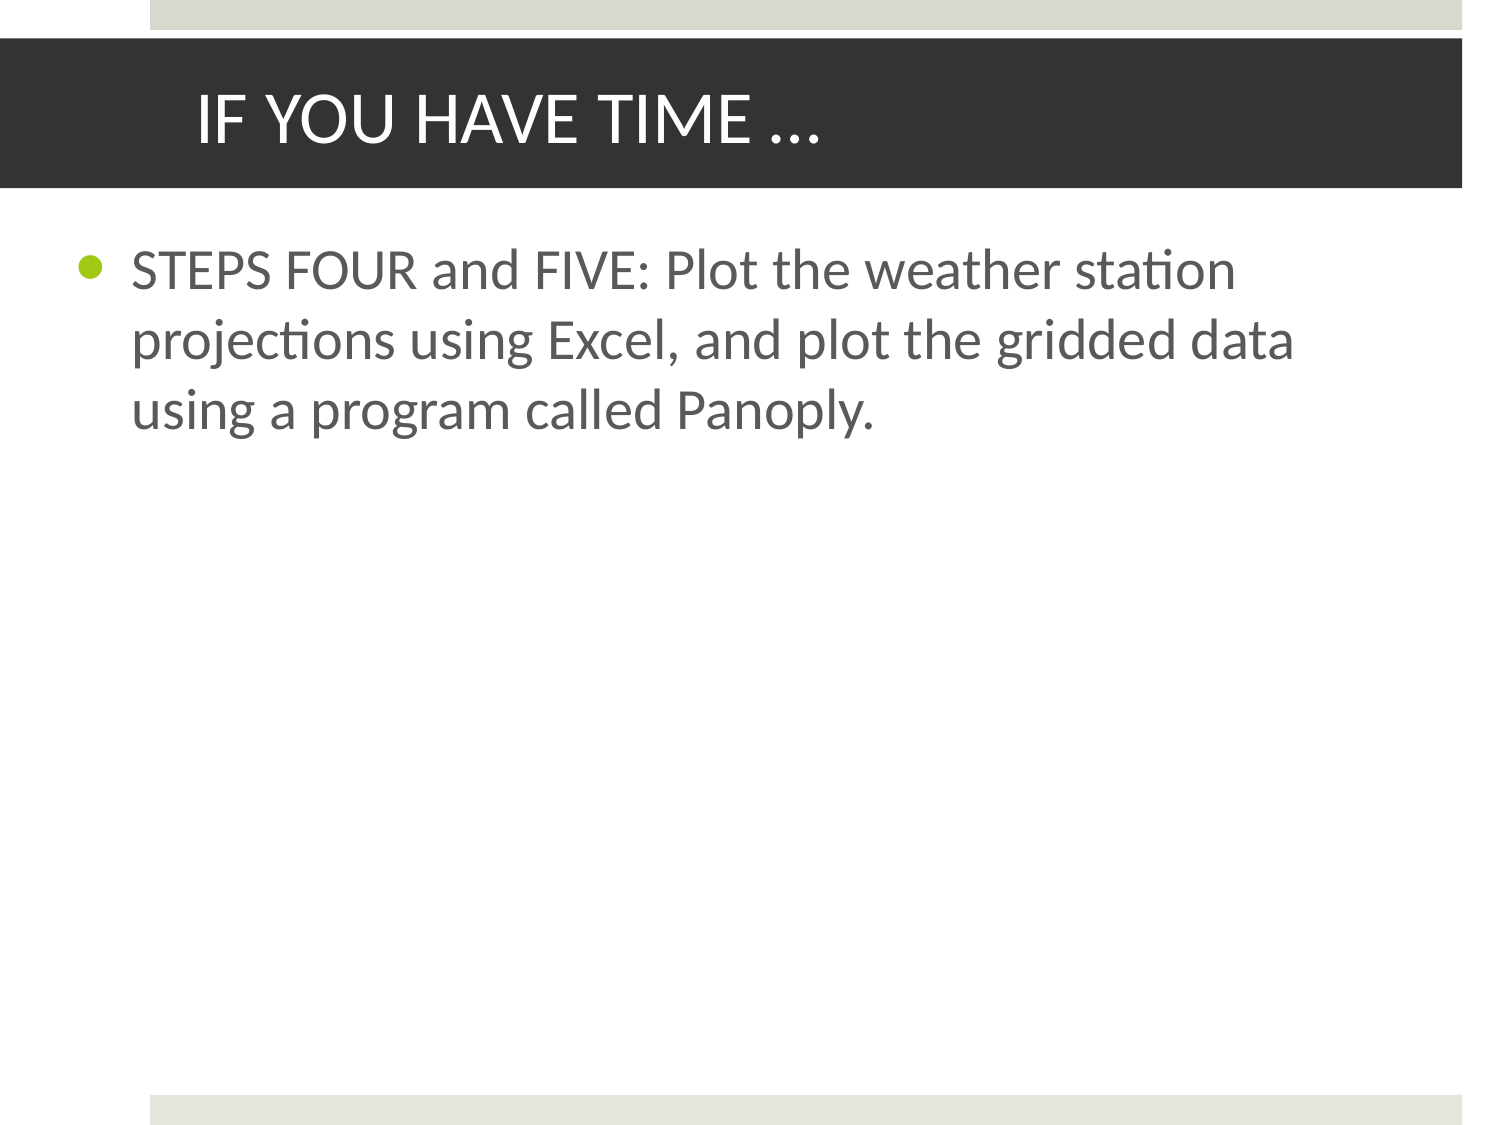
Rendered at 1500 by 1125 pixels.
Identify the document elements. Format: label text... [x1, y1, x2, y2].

title IF YOU HAVE TIME … [0, 38, 1463, 189]
list STEPS FOUR and FIVE: Plot the weather station projections using Excel, and plot the gridded data using a program called Panoply. [60, 224, 1432, 1028]
